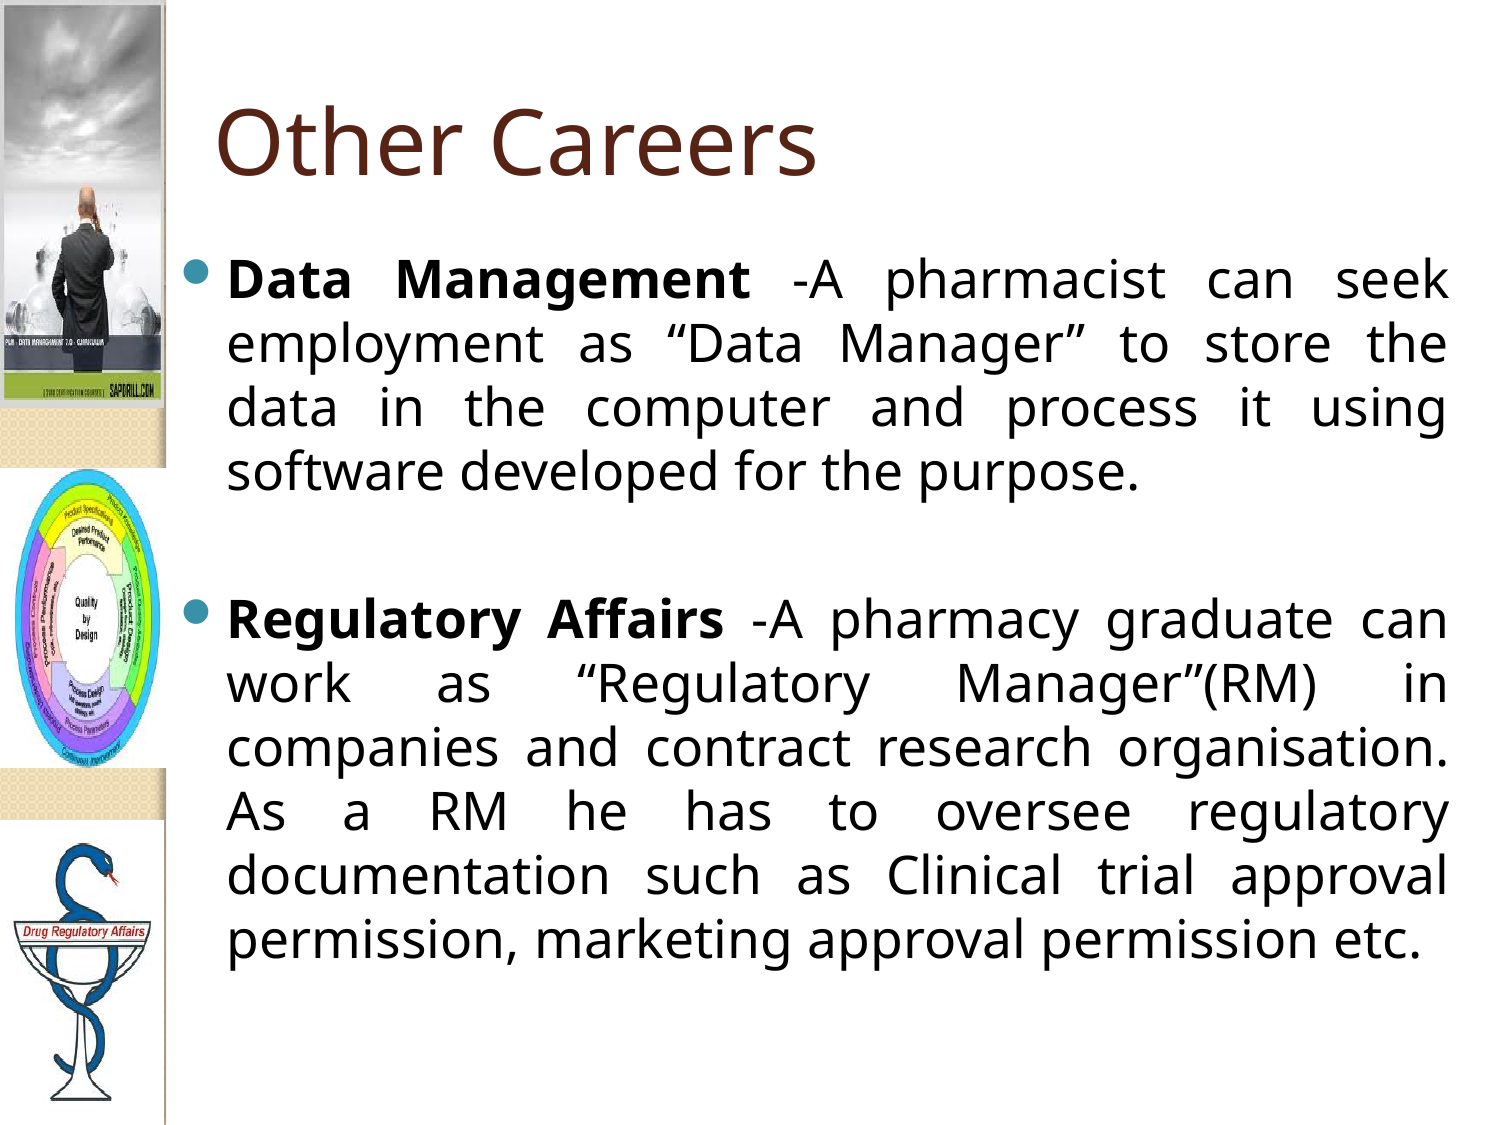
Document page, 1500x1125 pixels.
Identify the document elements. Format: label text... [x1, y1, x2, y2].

list Data Management -A pharmacist can seek employment as “Data Manager” to store the data in the computer and process it using software developed for the purpose. Regulatory Affairs -A pharmacy graduate can work as “Regulatory Manager”(RM) in companies and contract research organisation. As a RM he has to oversee regulatory documentation such as Clinical trial approval permission, marketing approval permission etc. [164, 237, 1466, 1025]
picture [0, 468, 176, 768]
picture [0, 0, 165, 408]
picture [0, 820, 165, 1125]
title Other Careers [199, 45, 1466, 233]
